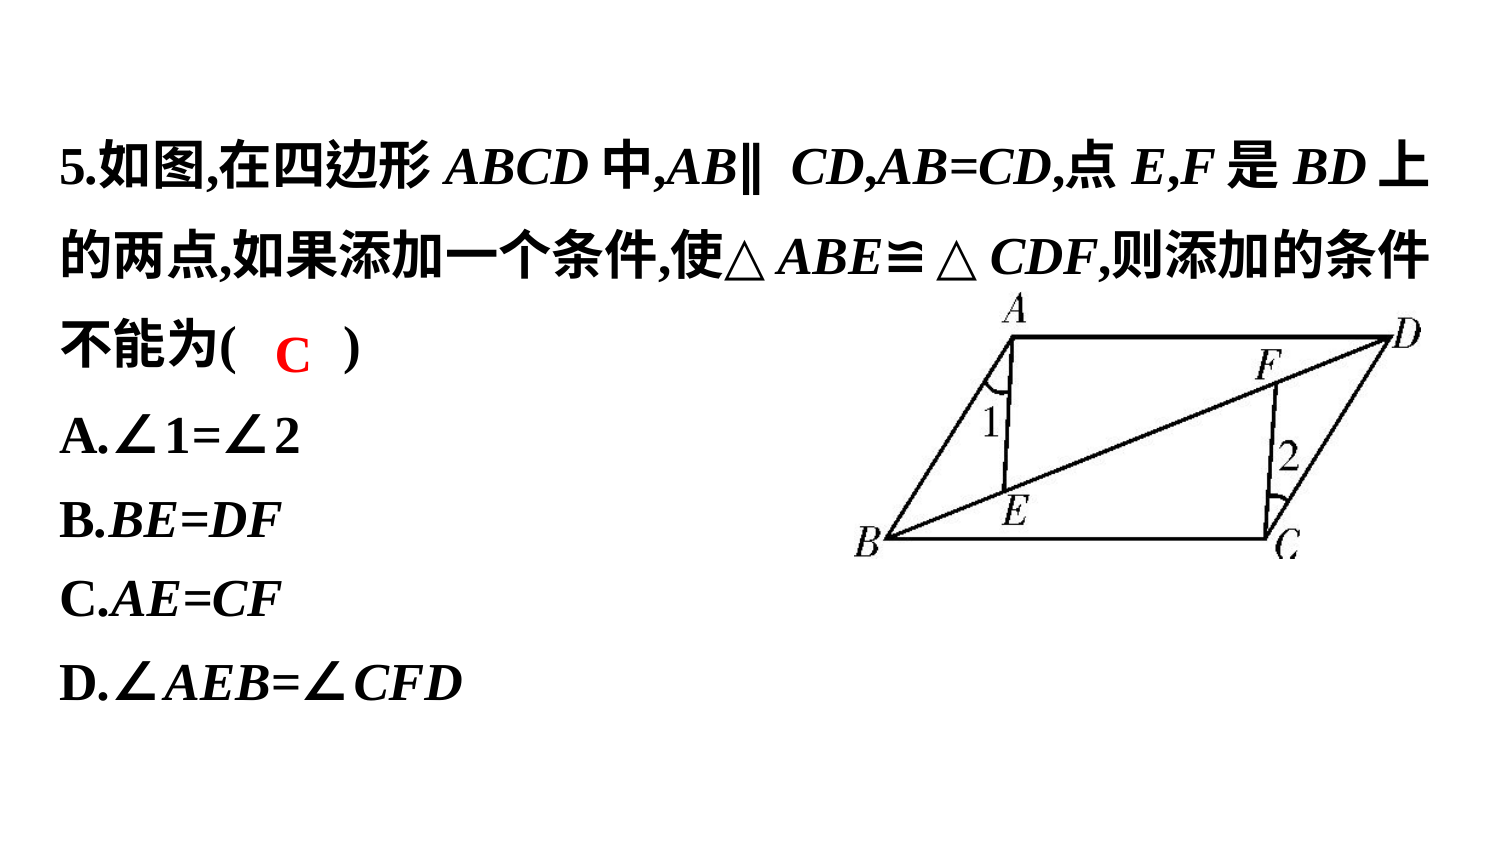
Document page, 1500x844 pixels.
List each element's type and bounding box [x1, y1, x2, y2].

text_box [59, 131, 1500, 738]
